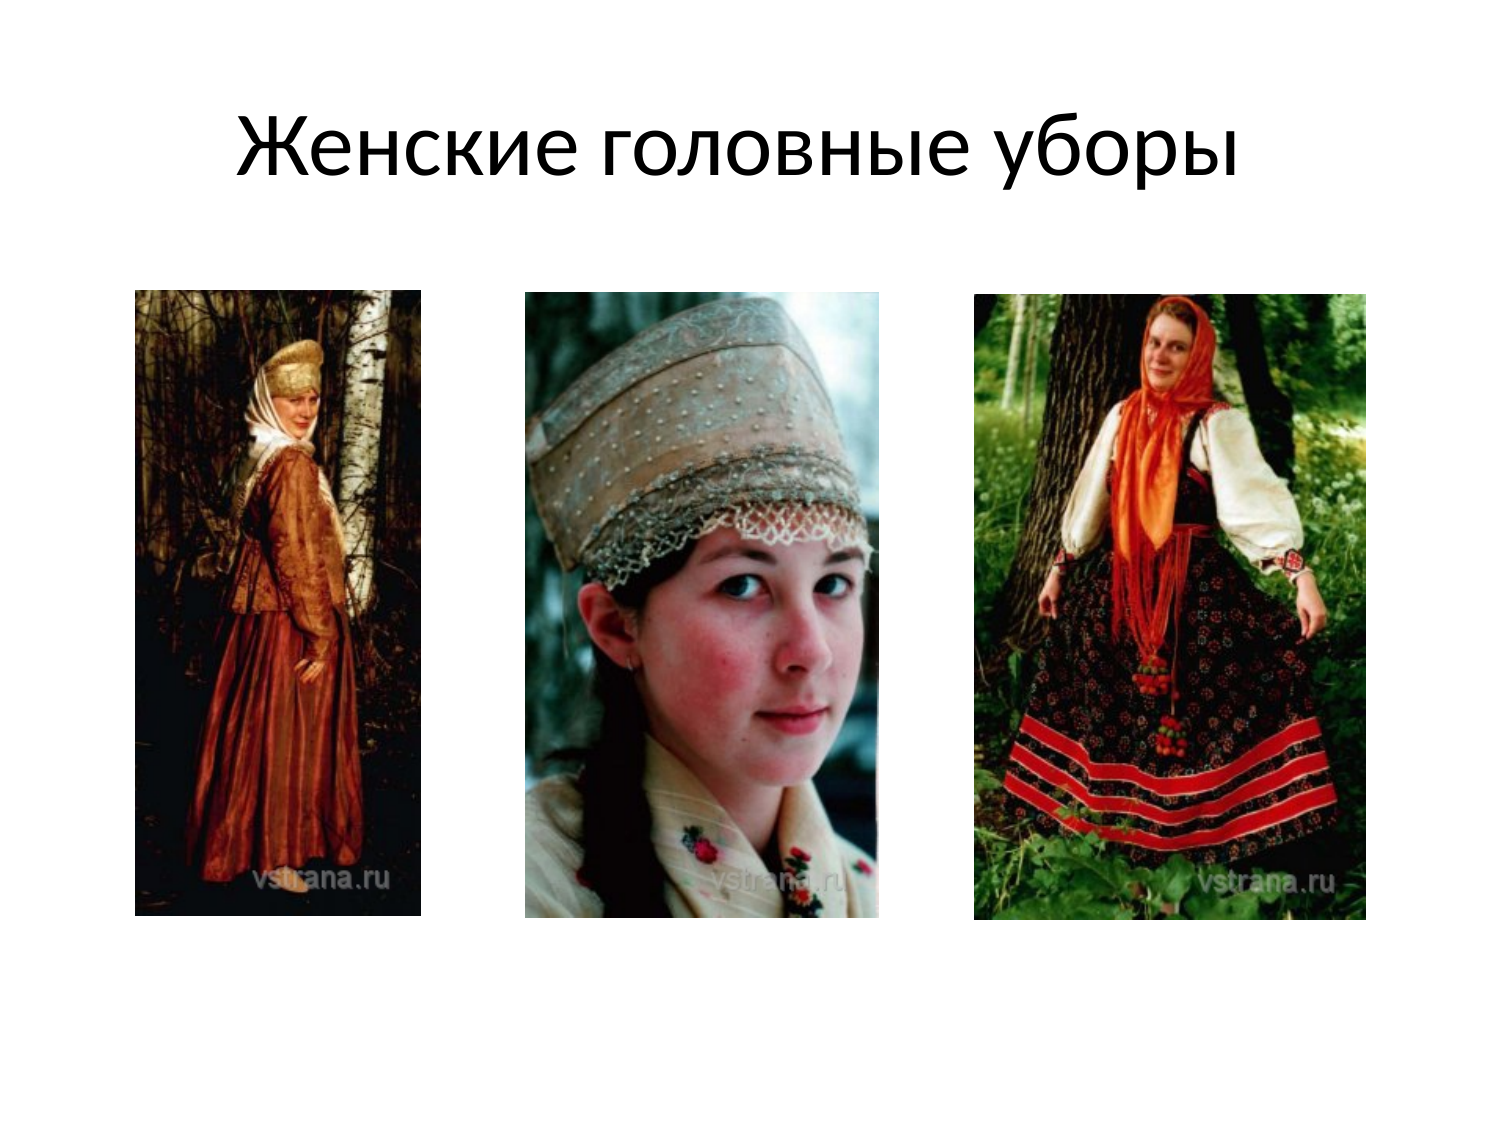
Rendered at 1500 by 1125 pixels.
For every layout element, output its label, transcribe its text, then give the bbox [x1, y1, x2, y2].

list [525, 292, 879, 919]
title Женские головные уборы [75, 45, 1425, 233]
picture [135, 290, 421, 916]
picture [974, 294, 1366, 920]
